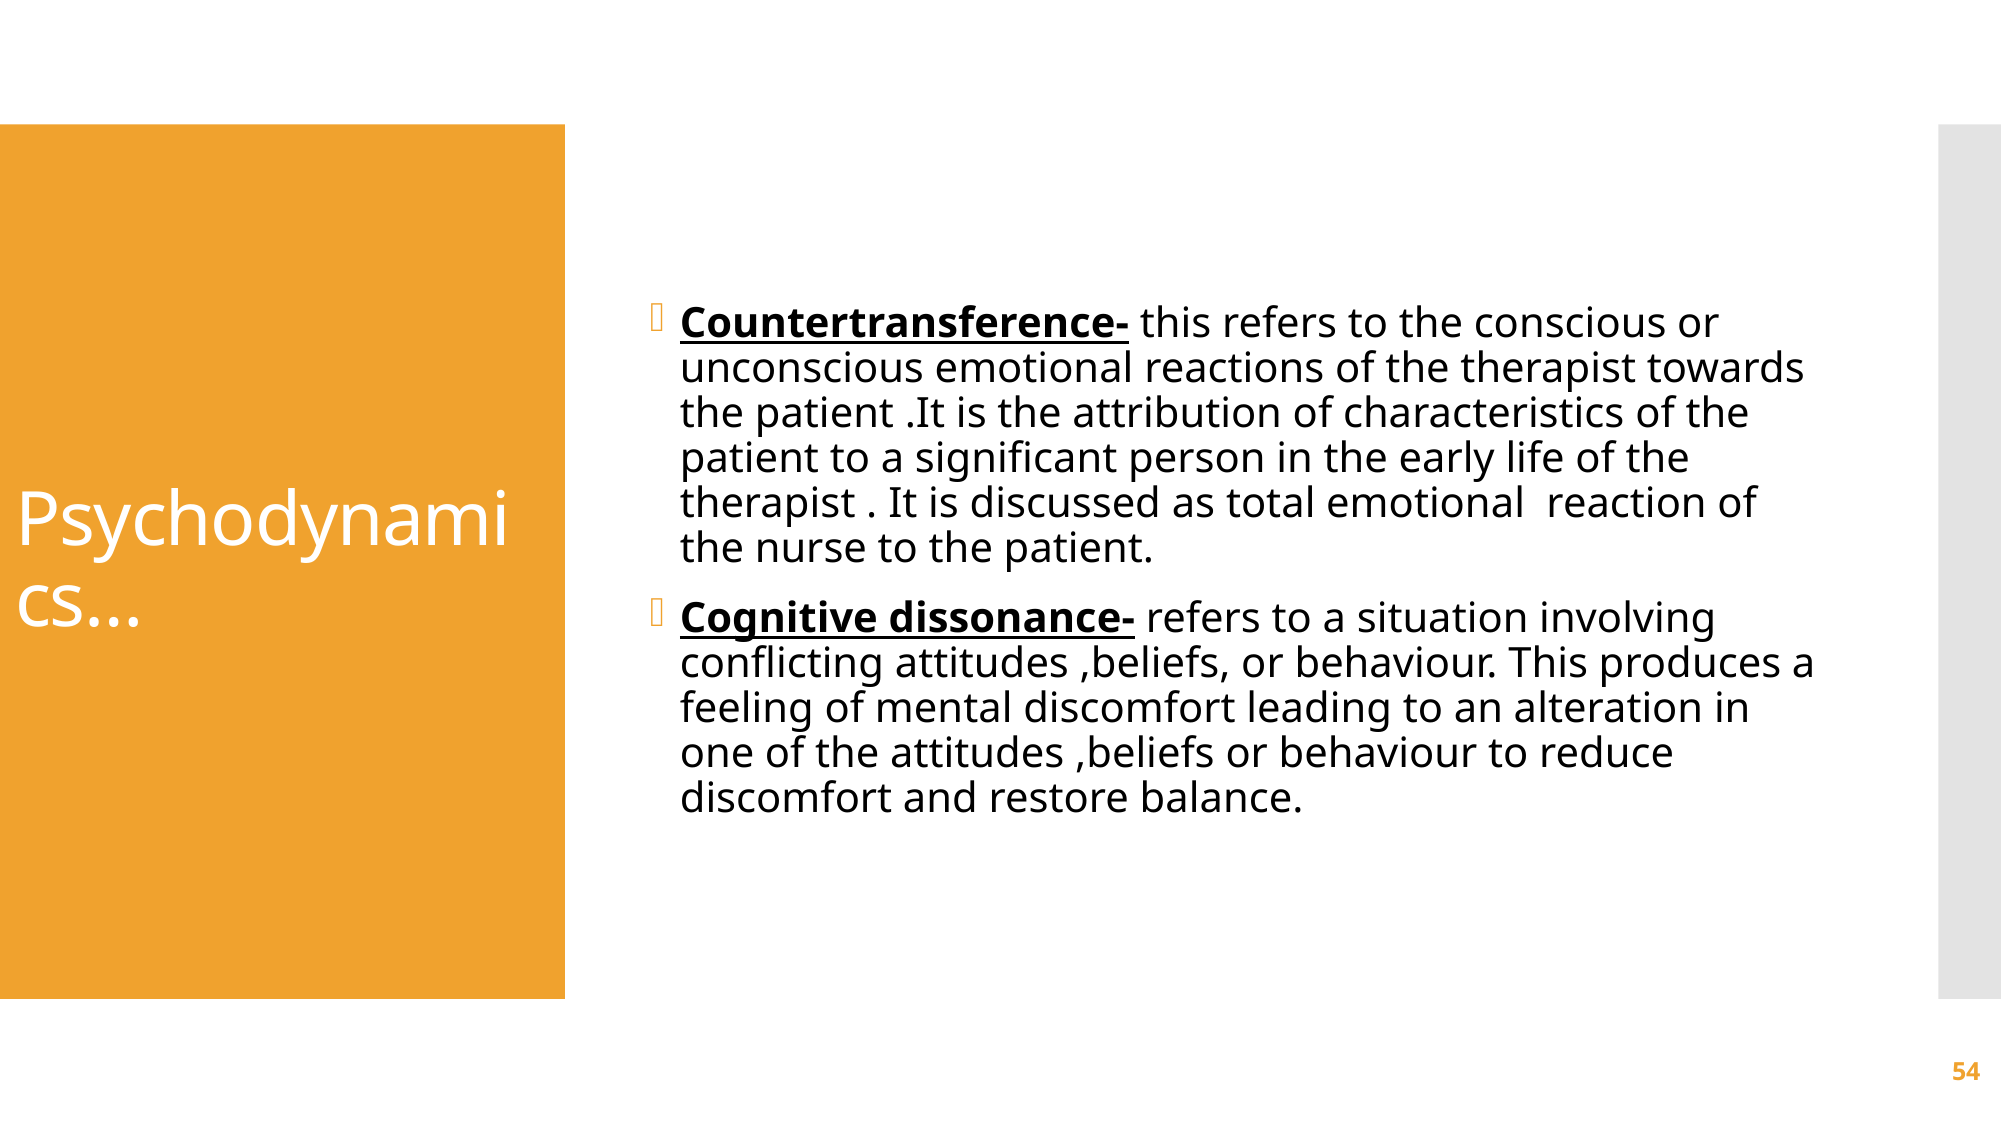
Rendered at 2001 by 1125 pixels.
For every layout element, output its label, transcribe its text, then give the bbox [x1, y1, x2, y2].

list Countertransference- this refers to the conscious or unconscious emotional reactions of the therapist towards the patient .It is the attribution of characteristics of the patient to a significant person in the early life of the therapist . It is discussed as total emotional reaction of the nurse to the patient. Cognitive dissonance- refers to a situation involving conflicting attitudes ,beliefs, or behaviour. This produces a feeling of mental discomfort leading to an alteration in one of the attitudes ,beliefs or behaviour to reduce discomfort and restore balance. [634, 141, 1835, 982]
title Psychodynamics… [0, 184, 560, 940]
slide_number 54 [1744, 1042, 1996, 1103]
